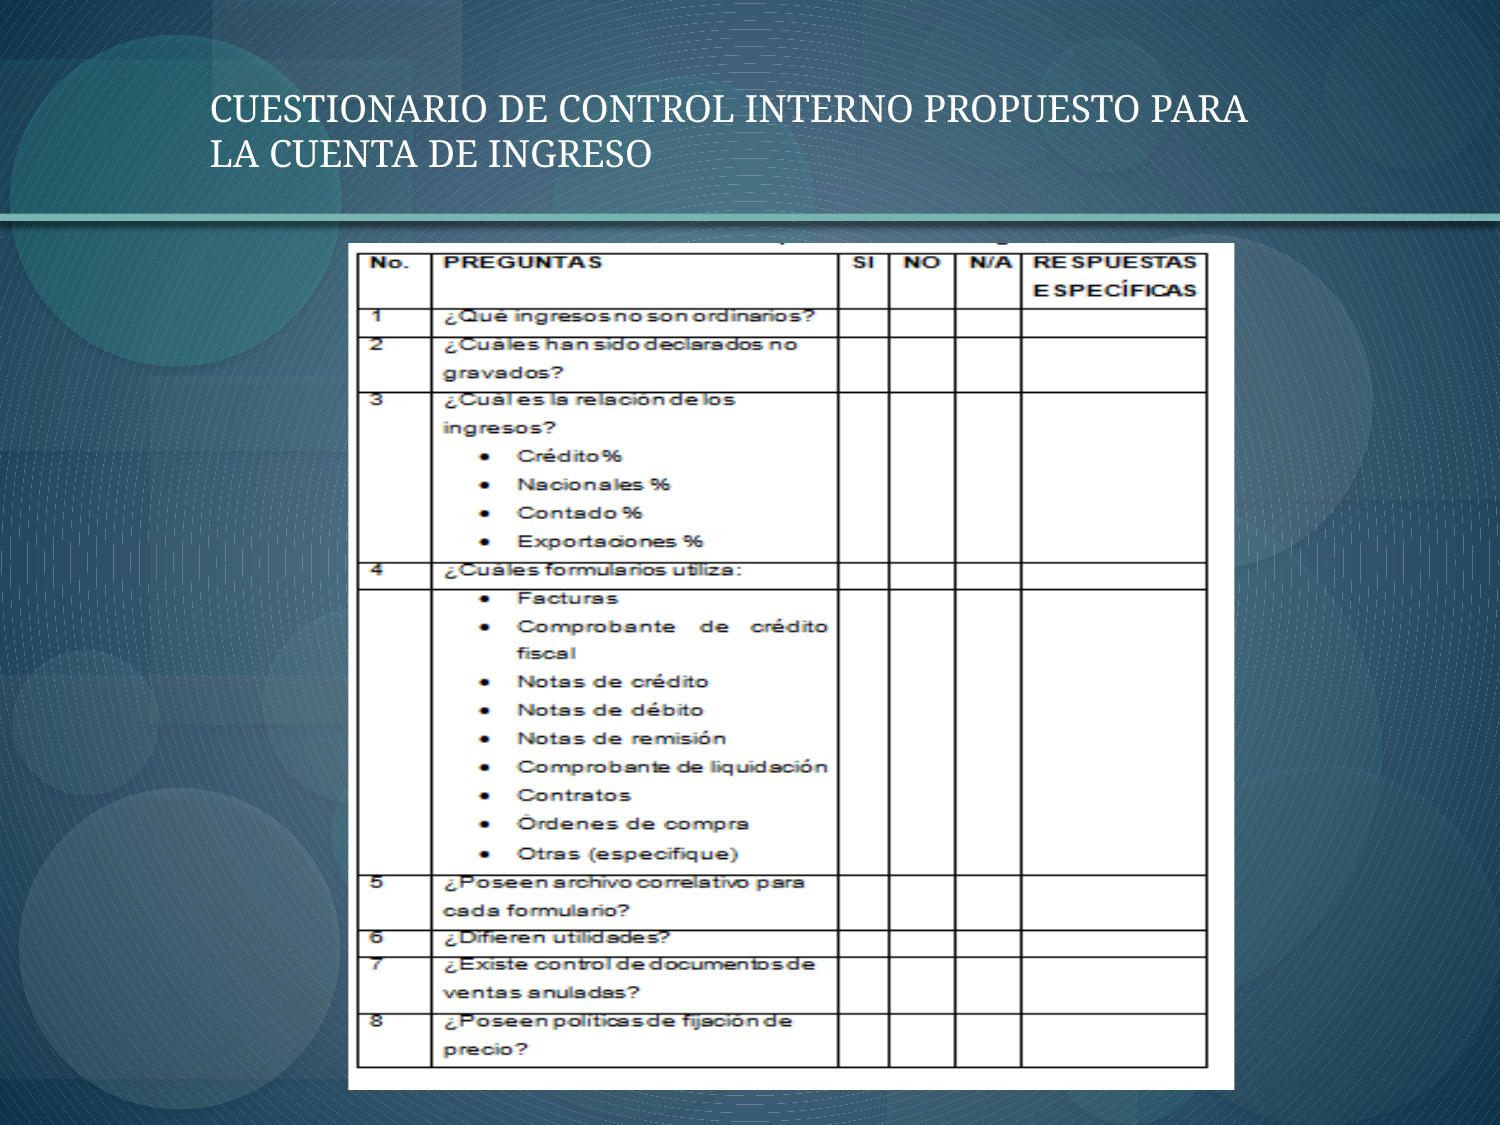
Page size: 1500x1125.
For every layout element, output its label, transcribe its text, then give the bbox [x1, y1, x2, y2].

picture [347, 243, 1235, 1090]
text_box CUESTIONARIO DE CONTROL INTERNO PROPUESTO PARA LA CUENTA DE INGRESO [194, 78, 1317, 183]
